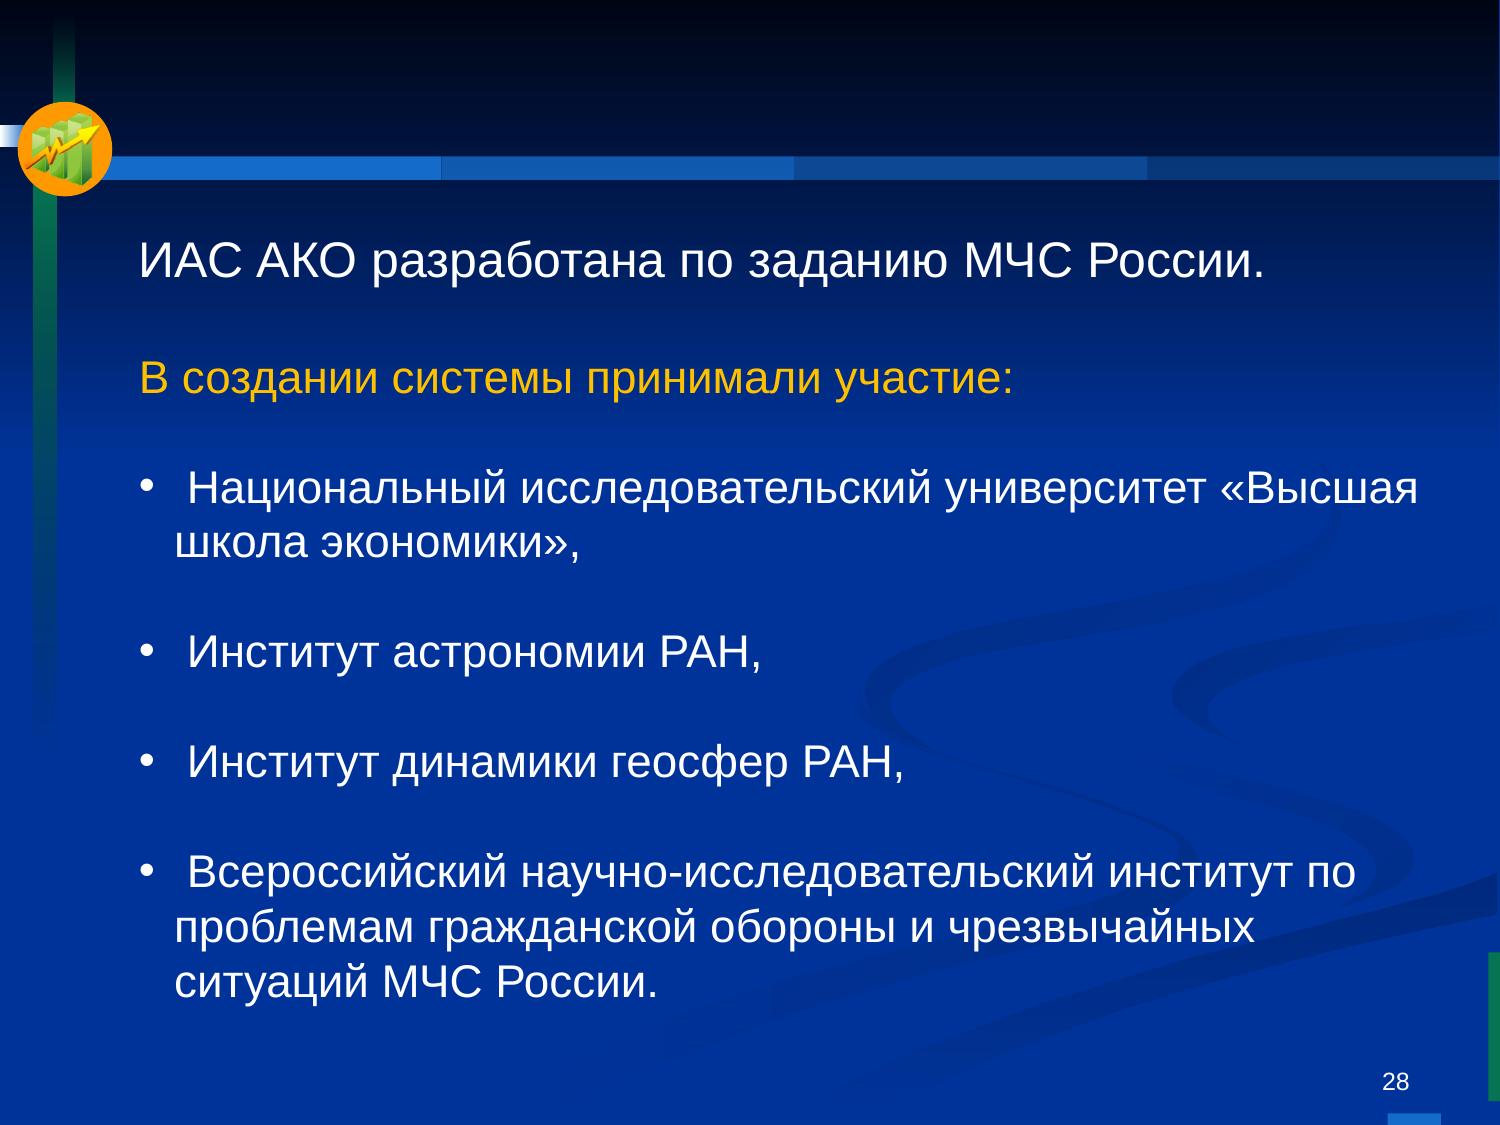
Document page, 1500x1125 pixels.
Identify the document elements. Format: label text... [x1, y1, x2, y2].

slide_number 28 [1074, 1024, 1426, 1104]
text_box ИАС АКО разработана по заданию МЧС России. В создании системы принимали участие: Национальный исследовательский университет «Высшая школа экономики», Институт астрономии РАН, Институт динамики геосфер РАН, Всероссийский научно-исследовательский институт по проблемам гражданской обороны и чрезвычайных ситуаций МЧС России. [123, 219, 1447, 1015]
picture [19, 104, 106, 190]
